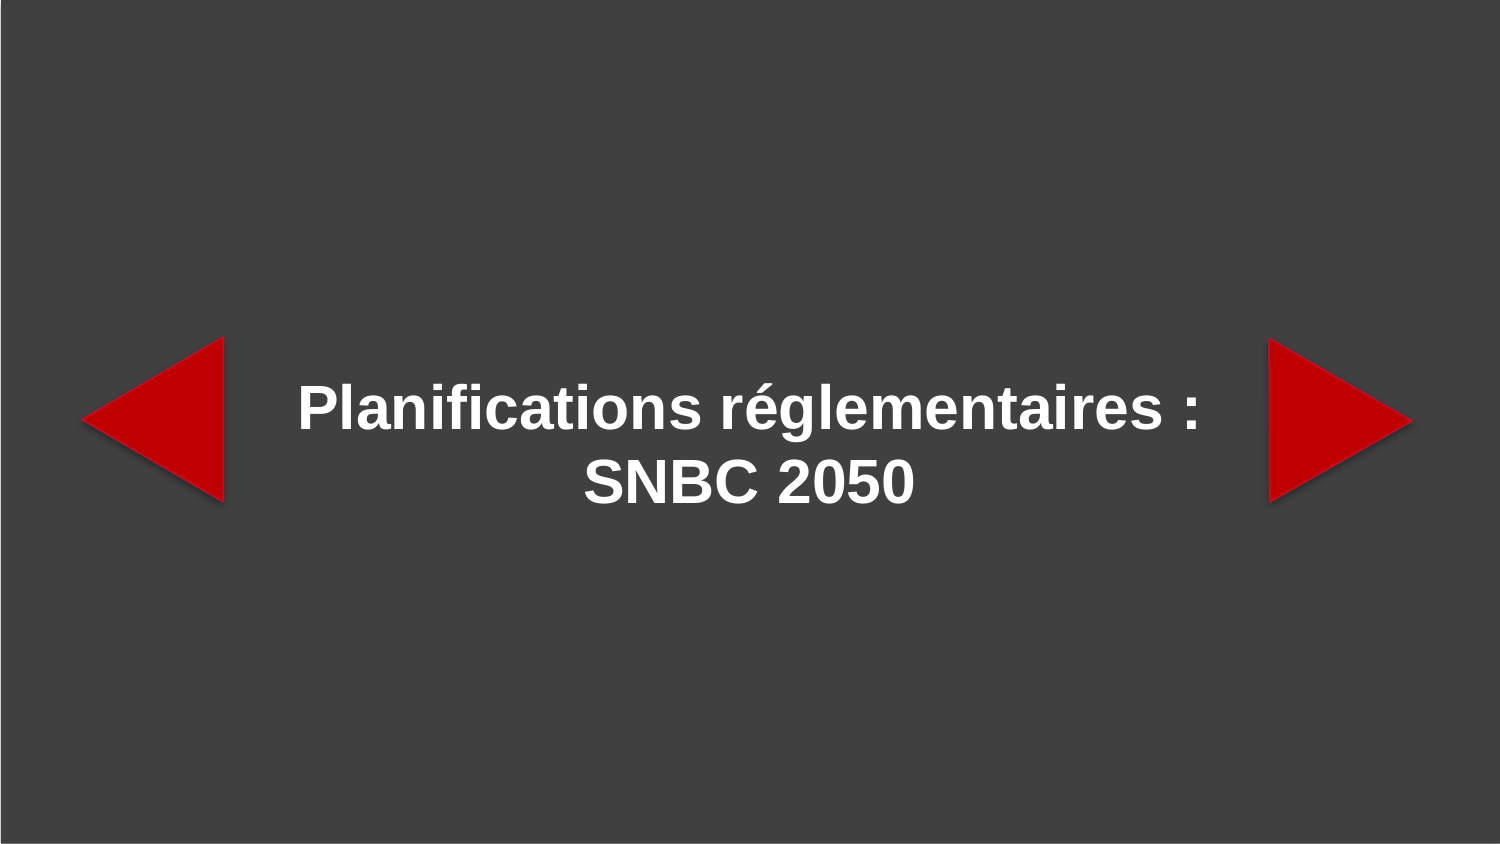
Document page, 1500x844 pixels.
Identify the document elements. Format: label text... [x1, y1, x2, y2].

text_box [209, 119, 1291, 442]
title Planifications réglementaires : SNBC 2050 [237, 442, 1263, 525]
